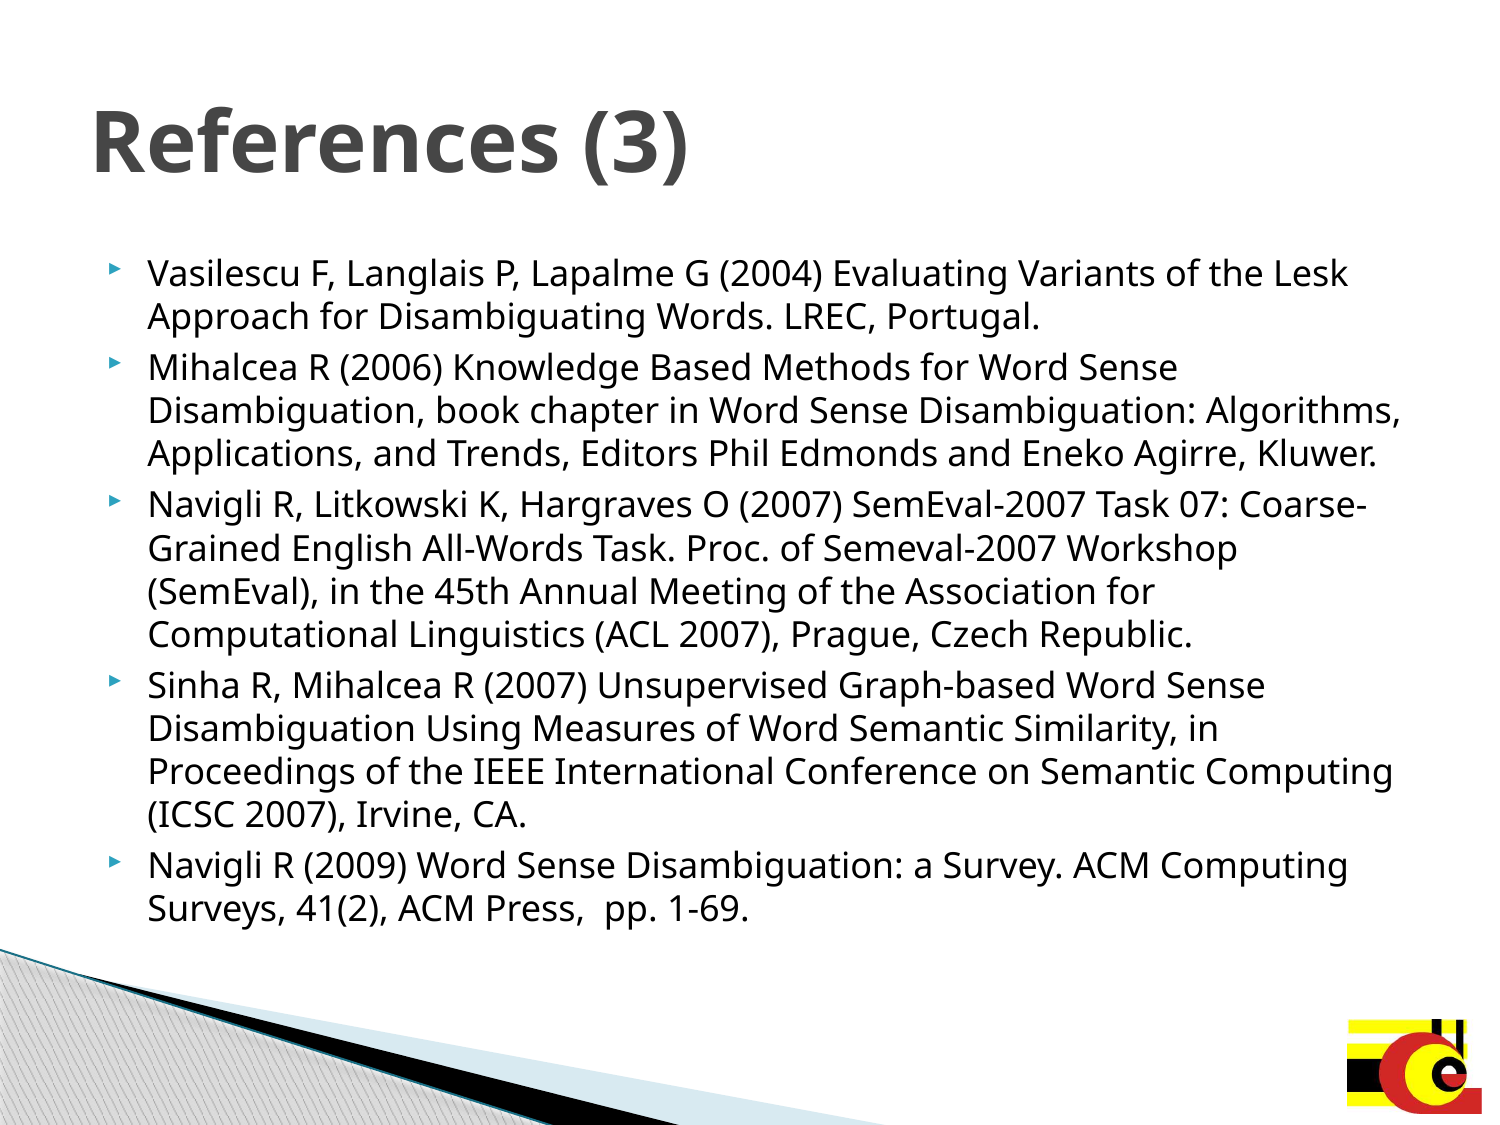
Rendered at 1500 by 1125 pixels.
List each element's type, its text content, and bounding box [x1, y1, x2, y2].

title References (3) [75, 45, 1425, 233]
list Vasilescu F, Langlais P, Lapalme G (2004) Evaluating Variants of the Lesk Approach for Disambiguating Words. LREC, Portugal. Mihalcea R (2006) Knowledge Based Methods for Word Sense Disambiguation, book chapter in Word Sense Disambiguation: Algorithms, Applications, and Trends, Editors Phil Edmonds and Eneko Agirre, Kluwer. Navigli R, Litkowski K, Hargraves O (2007) SemEval-2007 Task 07: Coarse-Grained English All-Words Task. Proc. of Semeval-2007 Workshop (SemEval), in the 45th Annual Meeting of the Association for Computational Linguistics (ACL 2007), Prague, Czech Republic. Sinha R, Mihalcea R (2007) Unsupervised Graph-based Word Sense Disambiguation Using Measures of Word Semantic Similarity, in Proceedings of the IEEE International Conference on Semantic Computing (ICSC 2007), Irvine, CA. Navigli R (2009) Word Sense Disambiguation: a Survey. ACM Computing Surveys, 41(2), ACM Press, pp. 1-69. [75, 243, 1425, 986]
picture [1347, 1019, 1483, 1114]
